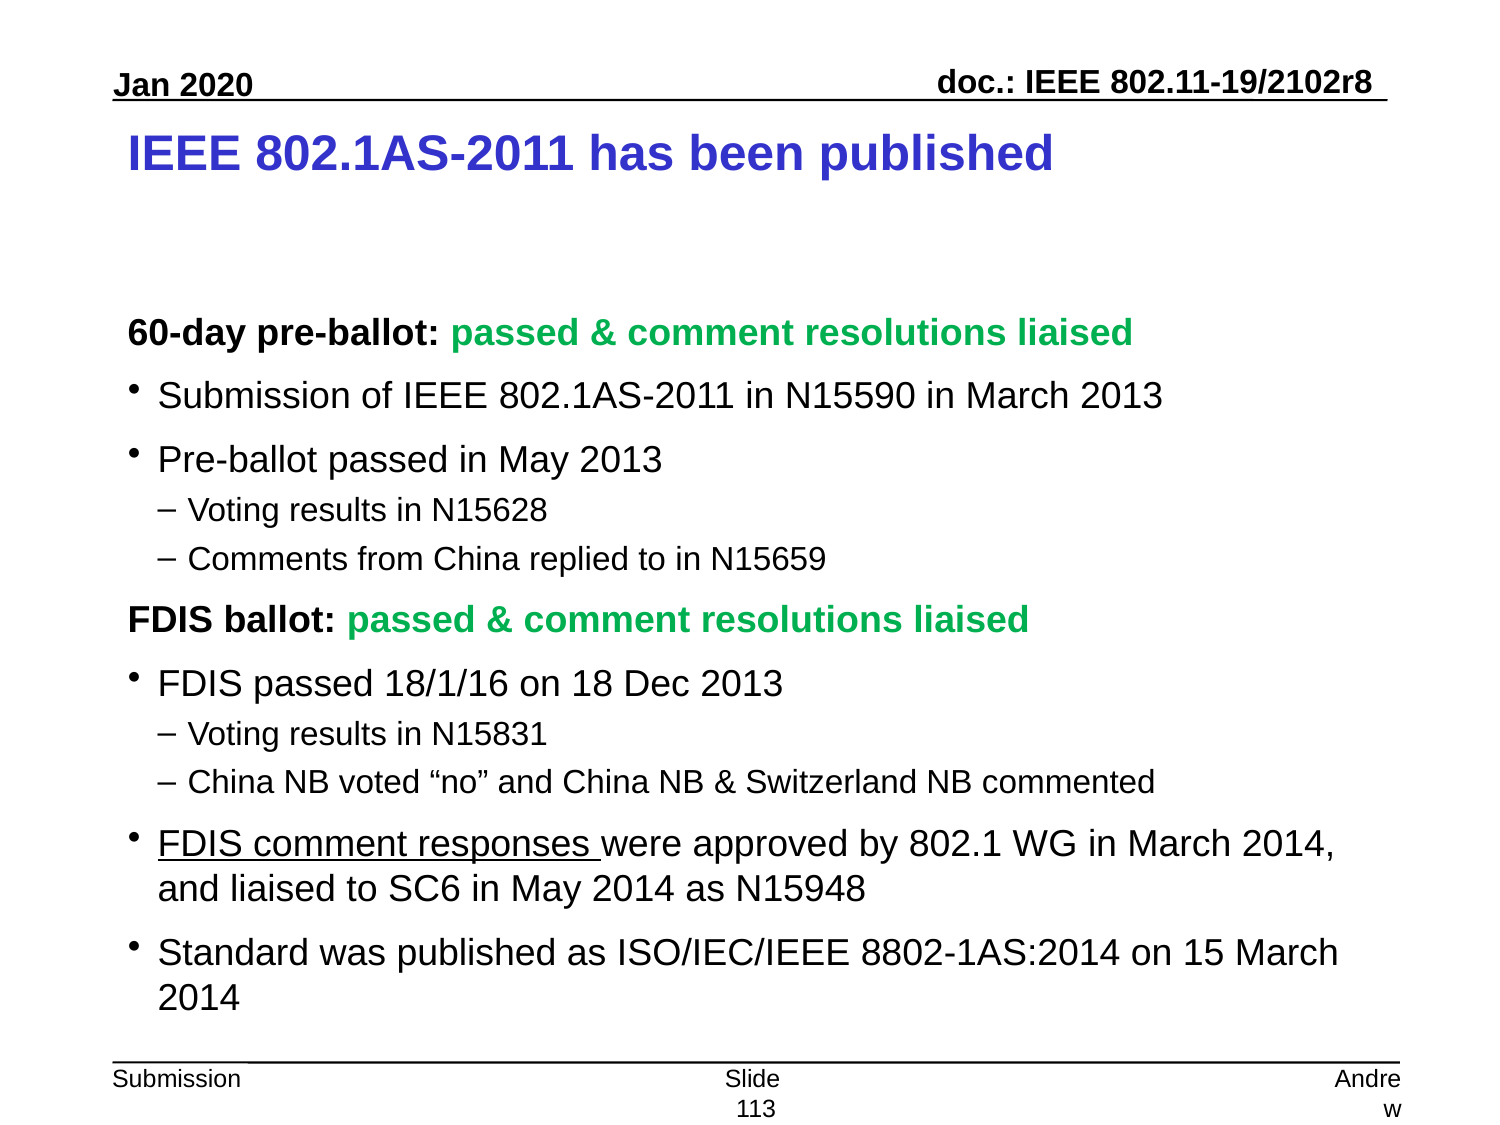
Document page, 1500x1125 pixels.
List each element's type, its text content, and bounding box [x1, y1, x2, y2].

slide_number Slide 113 [709, 1061, 803, 1093]
title IEEE 802.1AS-2011 has been published [112, 112, 1388, 288]
footer Andrew Myles, Cisco [1320, 1061, 1402, 1093]
list 60-day pre-ballot: passed & comment resolutions liaised Submission of IEEE 802.1AS-2011 in N15590 in March 2013 Pre-ballot passed in May 2013 Voting results in N15628 Comments from China replied to in N15659 FDIS ballot: passed & comment resolutions liaised FDIS passed 18/1/16 on 18 Dec 2013 Voting results in N15831 China NB voted “no” and China NB & Switzerland NB commented FDIS comment responses were approved by 802.1 WG in March 2014, and liaised to SC6 in May 2014 as N15948 Standard was published as ISO/IEC/IEEE 8802-1AS:2014 on 15 March 2014 [112, 299, 1388, 975]
